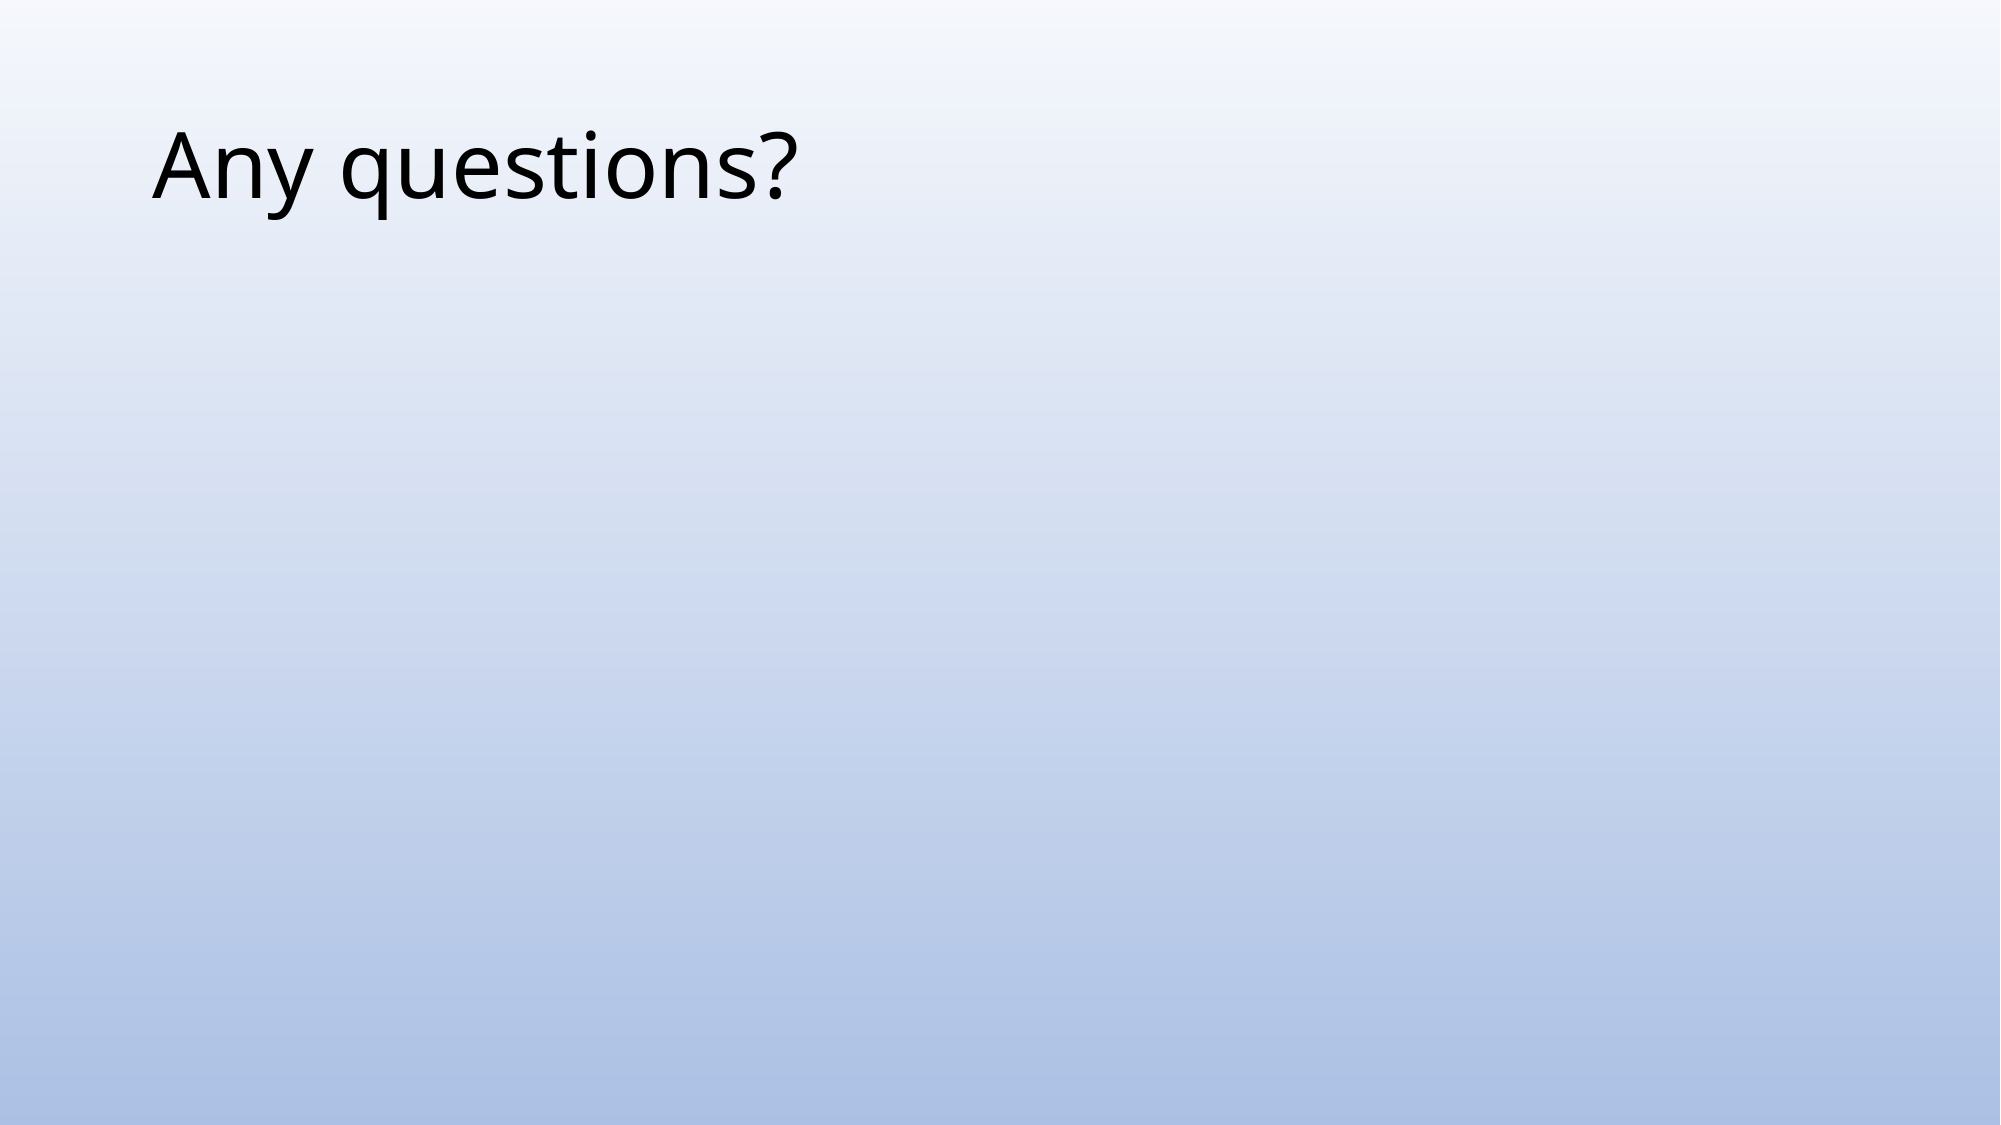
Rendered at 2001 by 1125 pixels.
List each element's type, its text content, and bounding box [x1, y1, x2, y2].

title Any questions? [137, 59, 1863, 278]
